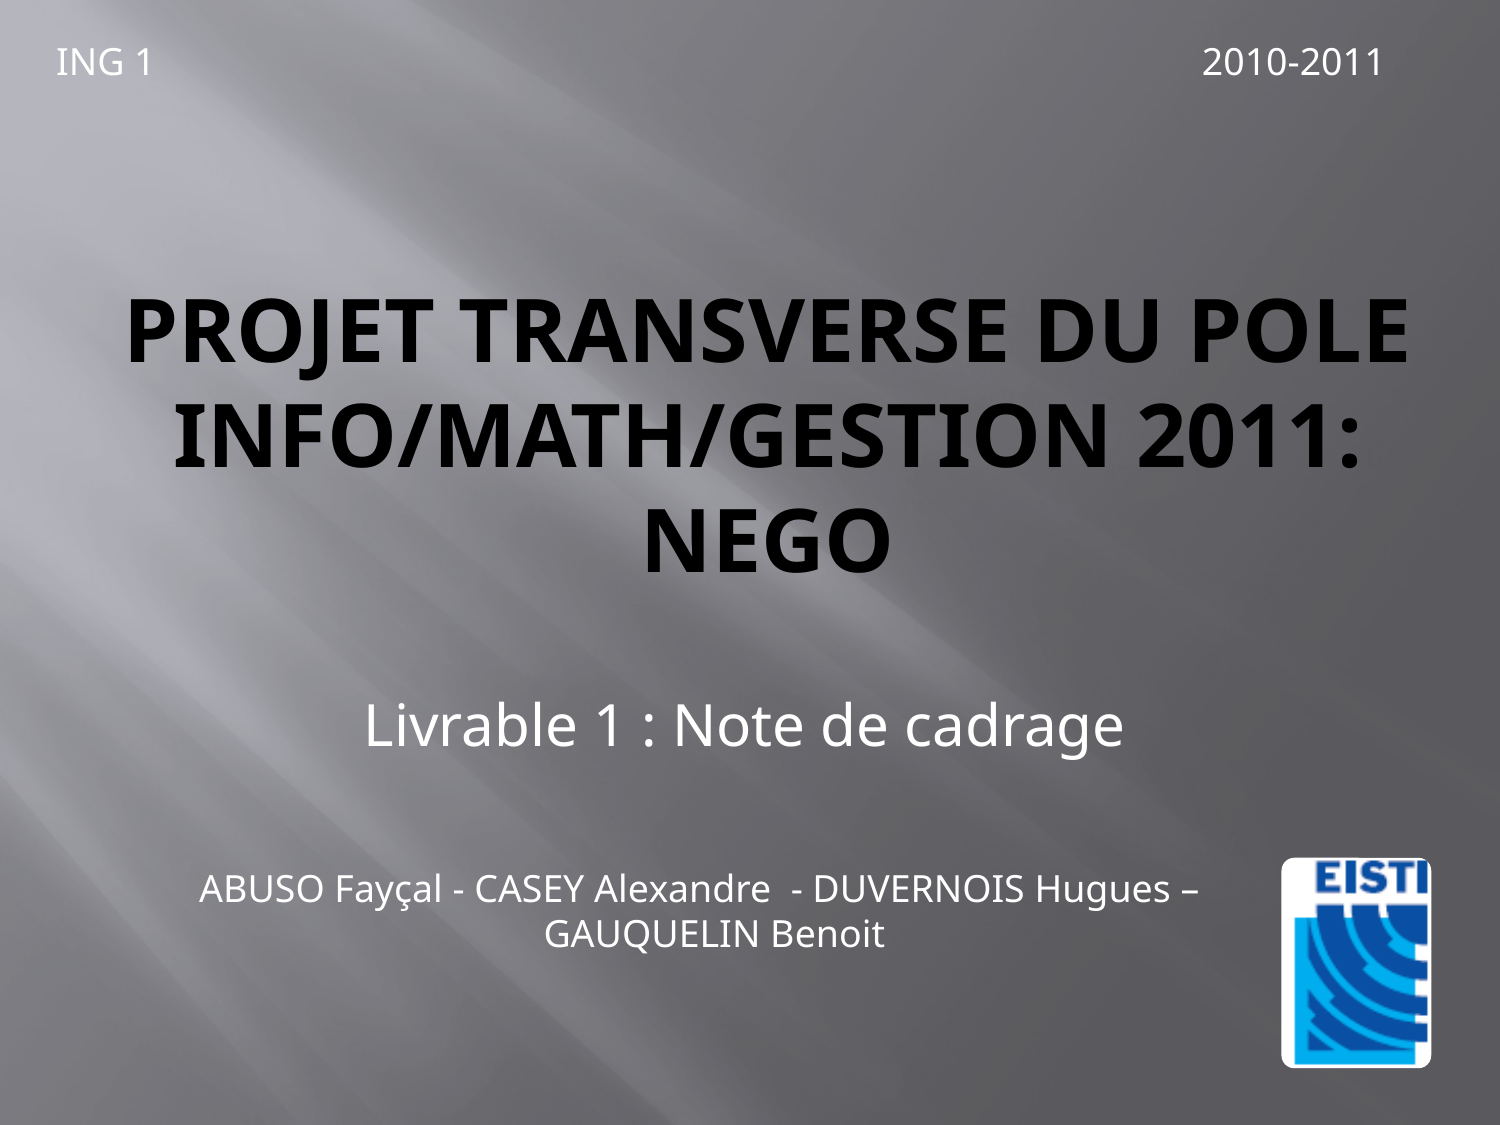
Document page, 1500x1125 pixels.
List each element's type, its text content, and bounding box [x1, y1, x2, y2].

title PROJET TRANSVERSE DU POLE INFO/MATH/GESTION 2011: NEGO [112, 267, 1424, 591]
picture [1281, 857, 1432, 1069]
text_box 2010-2011 [1187, 30, 1500, 91]
text_box ABUSO Fayçal - CASEY Alexandre - DUVERNOIS Hugues – GAUQUELIN Benoit [88, 857, 1281, 963]
text_box ING 1 [41, 30, 455, 91]
subtitle Livrable 1 : Note de cadrage [88, 680, 1401, 787]
